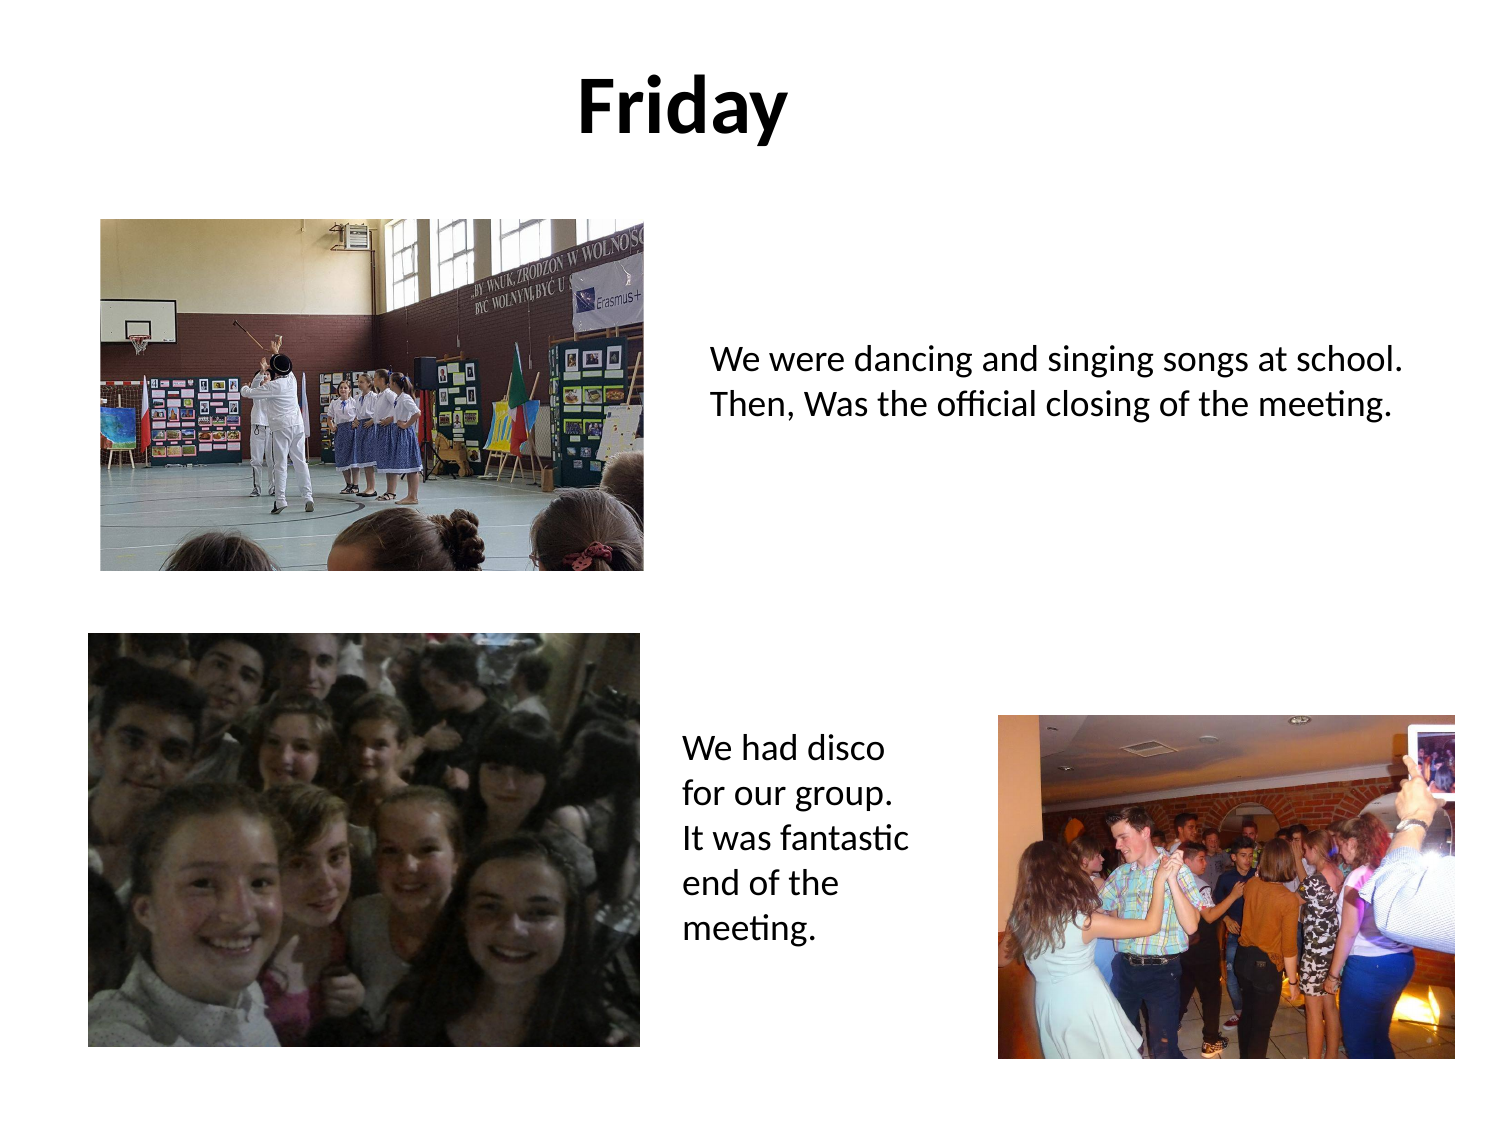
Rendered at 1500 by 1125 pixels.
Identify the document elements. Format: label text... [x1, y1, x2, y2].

text_box We had disco for our group. It was fantastic end of the meeting. [667, 715, 939, 956]
text_box Friday [562, 42, 805, 158]
picture [88, 633, 640, 1048]
picture [100, 219, 644, 571]
picture [997, 715, 1455, 1059]
text_box We were dancing and singing songs at school. Then, Was the official closing of the meeting. [694, 326, 1420, 476]
